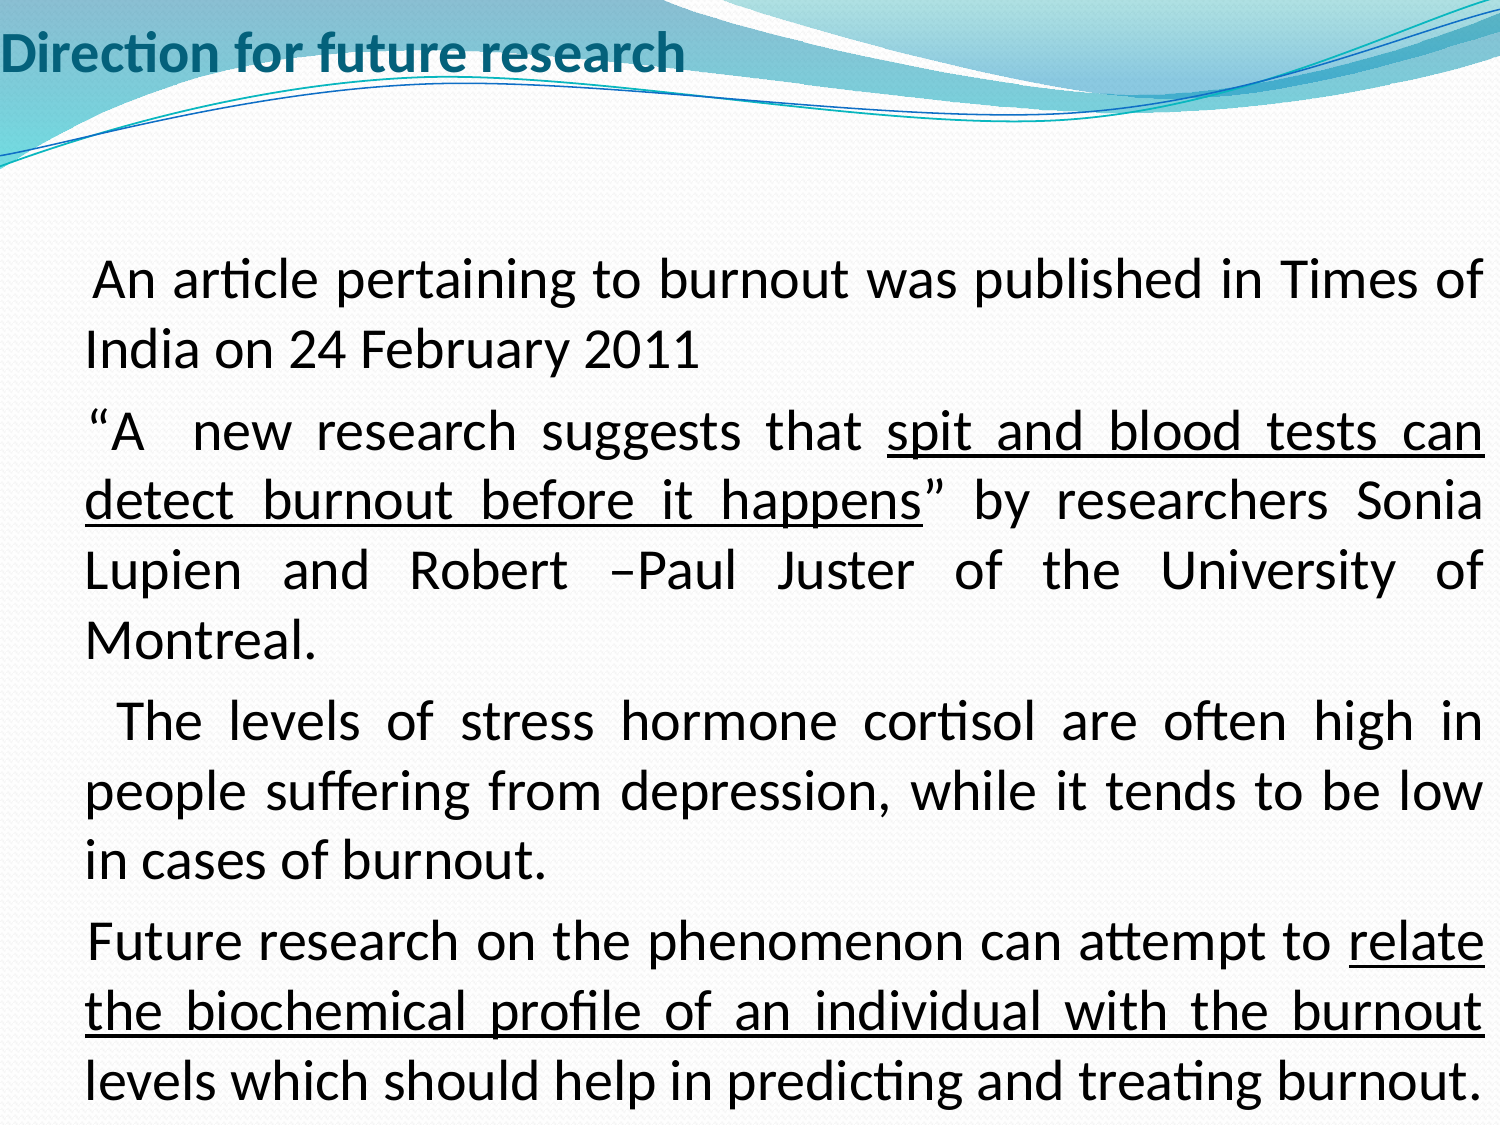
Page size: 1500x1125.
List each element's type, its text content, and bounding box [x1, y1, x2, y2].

title Direction for future research [0, 0, 725, 85]
list An article pertaining to burnout was published in Times of India on 24 February 2011 “A new research suggests that spit and blood tests can detect burnout before it happens” by researchers Sonia Lupien and Robert –Paul Juster of the University of Montreal. The levels of stress hormone cortisol are often high in people suffering from depression, while it tends to be low in cases of burnout. Future research on the phenomenon can attempt to relate the biochemical profile of an individual with the burnout levels which should help in predicting and treating burnout. [24, 137, 1500, 1125]
